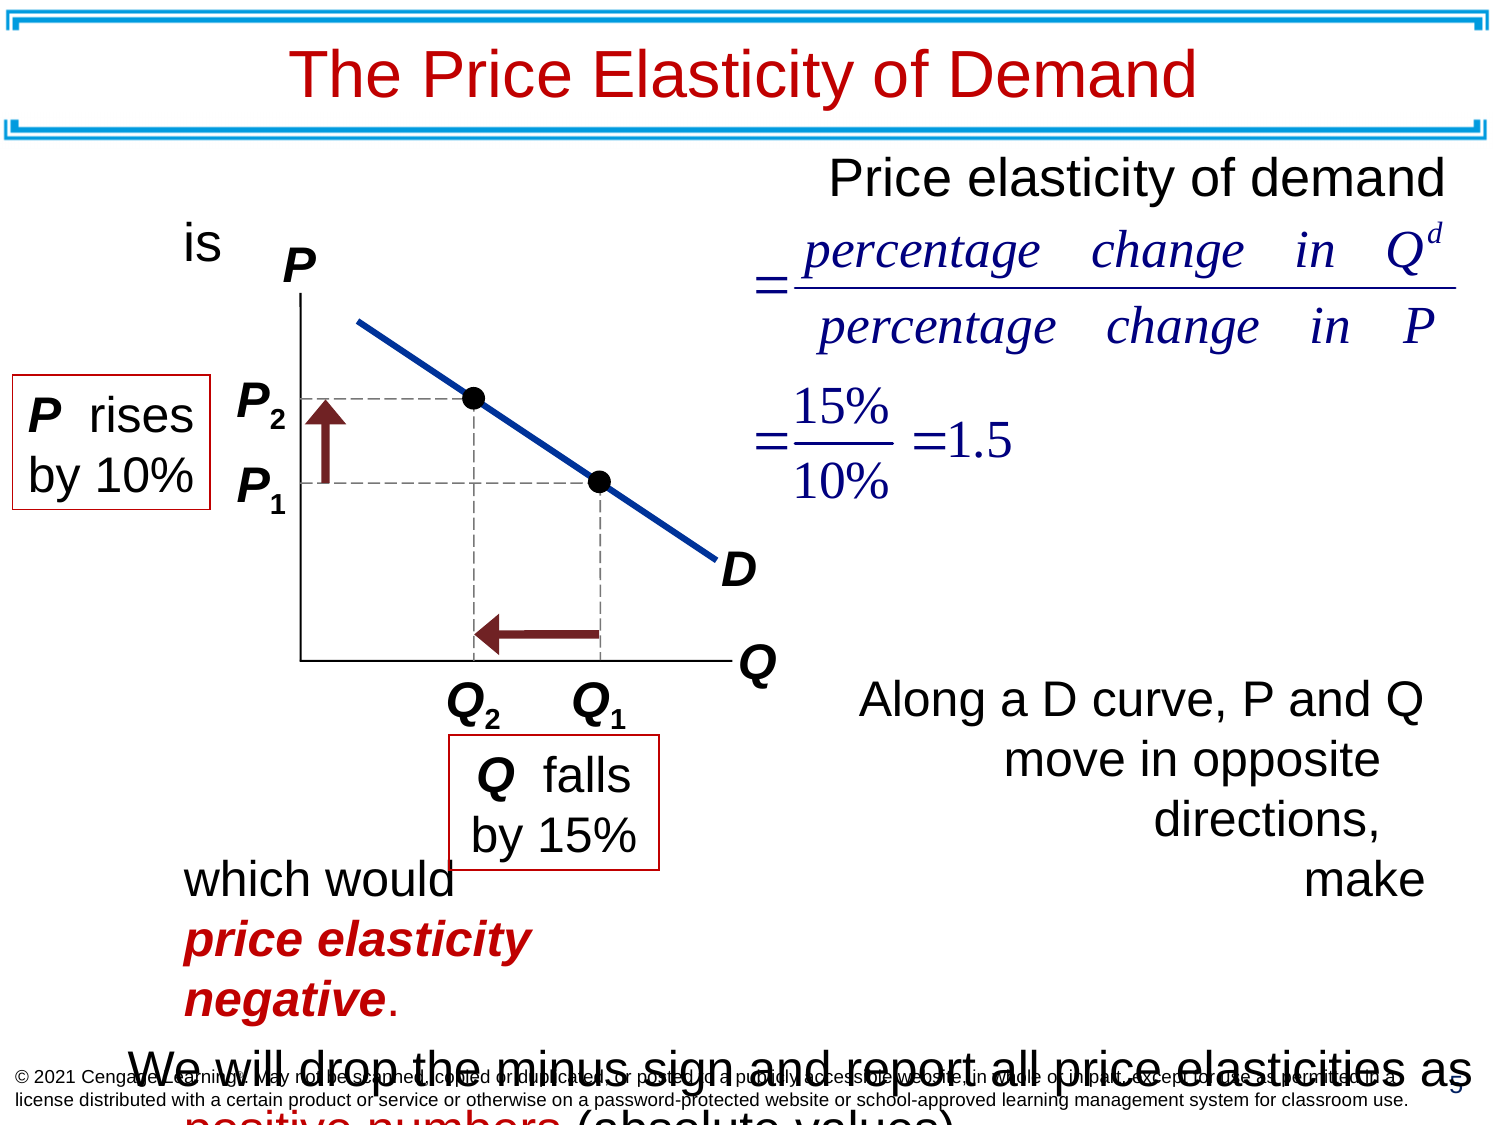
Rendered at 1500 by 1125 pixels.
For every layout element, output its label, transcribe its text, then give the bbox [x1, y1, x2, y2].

list Price elasticity of demand is Along a D curve, P and Q move in opposite directions, which would make price elasticity negative. We will drop the minus sign and report all price elasticities as positive numbers (absolute values). [112, 134, 1500, 1073]
picture [1, 113, 1492, 148]
picture [0, 1, 1494, 38]
text_box P rises by 10% [12, 374, 200, 510]
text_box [488, 399, 522, 443]
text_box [202, 359, 486, 435]
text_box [248, 224, 737, 357]
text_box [742, 207, 1465, 512]
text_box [357, 320, 790, 604]
text_box Q falls by 15% [448, 735, 659, 870]
slide_number 5 [1425, 1073, 1500, 1125]
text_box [648, 520, 809, 697]
text_box © 2021 Cengage Learning®. May not be scanned, copied or duplicated, or posted to a publicly accessible website, in whole or in part, except for use as permitted in a license distributed with a certain product or service or otherwise on a password-protected website or school-approved learning management system for classroom use. [0, 1049, 1425, 1125]
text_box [199, 444, 644, 736]
title The Price Elasticity of Demand [12, 16, 1475, 125]
